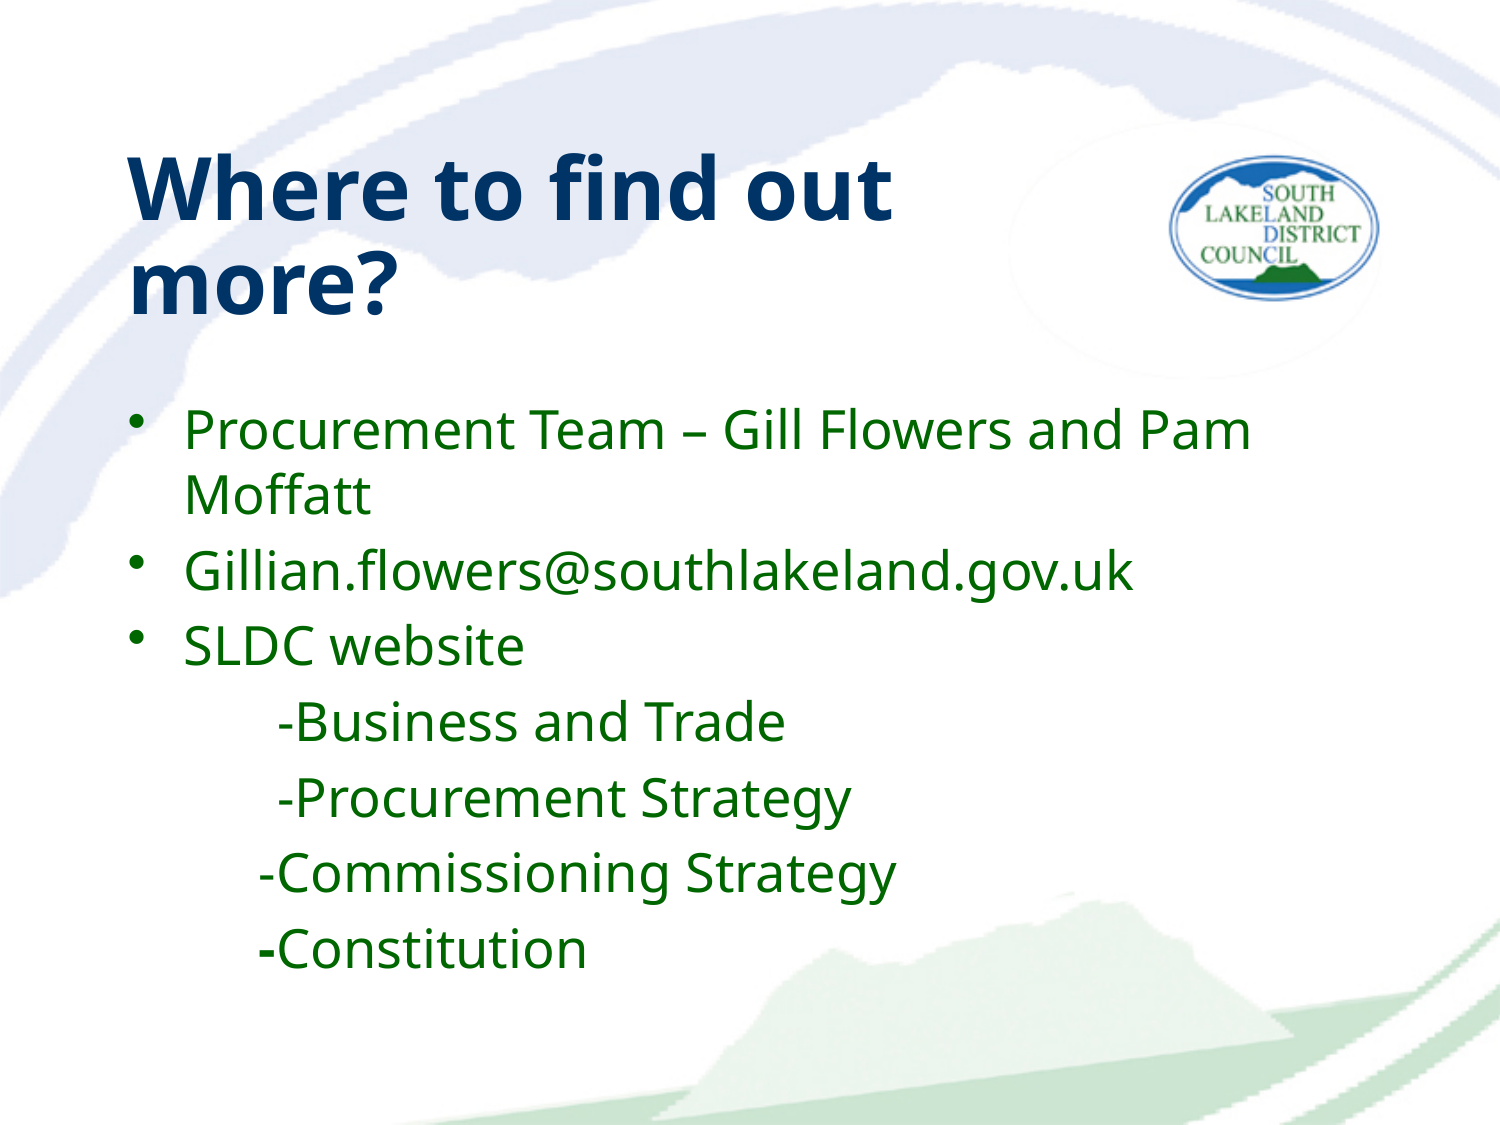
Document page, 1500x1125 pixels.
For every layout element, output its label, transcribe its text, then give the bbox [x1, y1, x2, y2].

list Procurement Team – Gill Flowers and Pam Moffatt Gillian.flowers@southlakeland.gov.uk SLDC website -Business and Trade -Procurement Strategy -Commissioning Strategy -Constitution [112, 387, 1388, 941]
title Where to find out more? [112, 137, 988, 338]
picture [0, 0, 1500, 1125]
